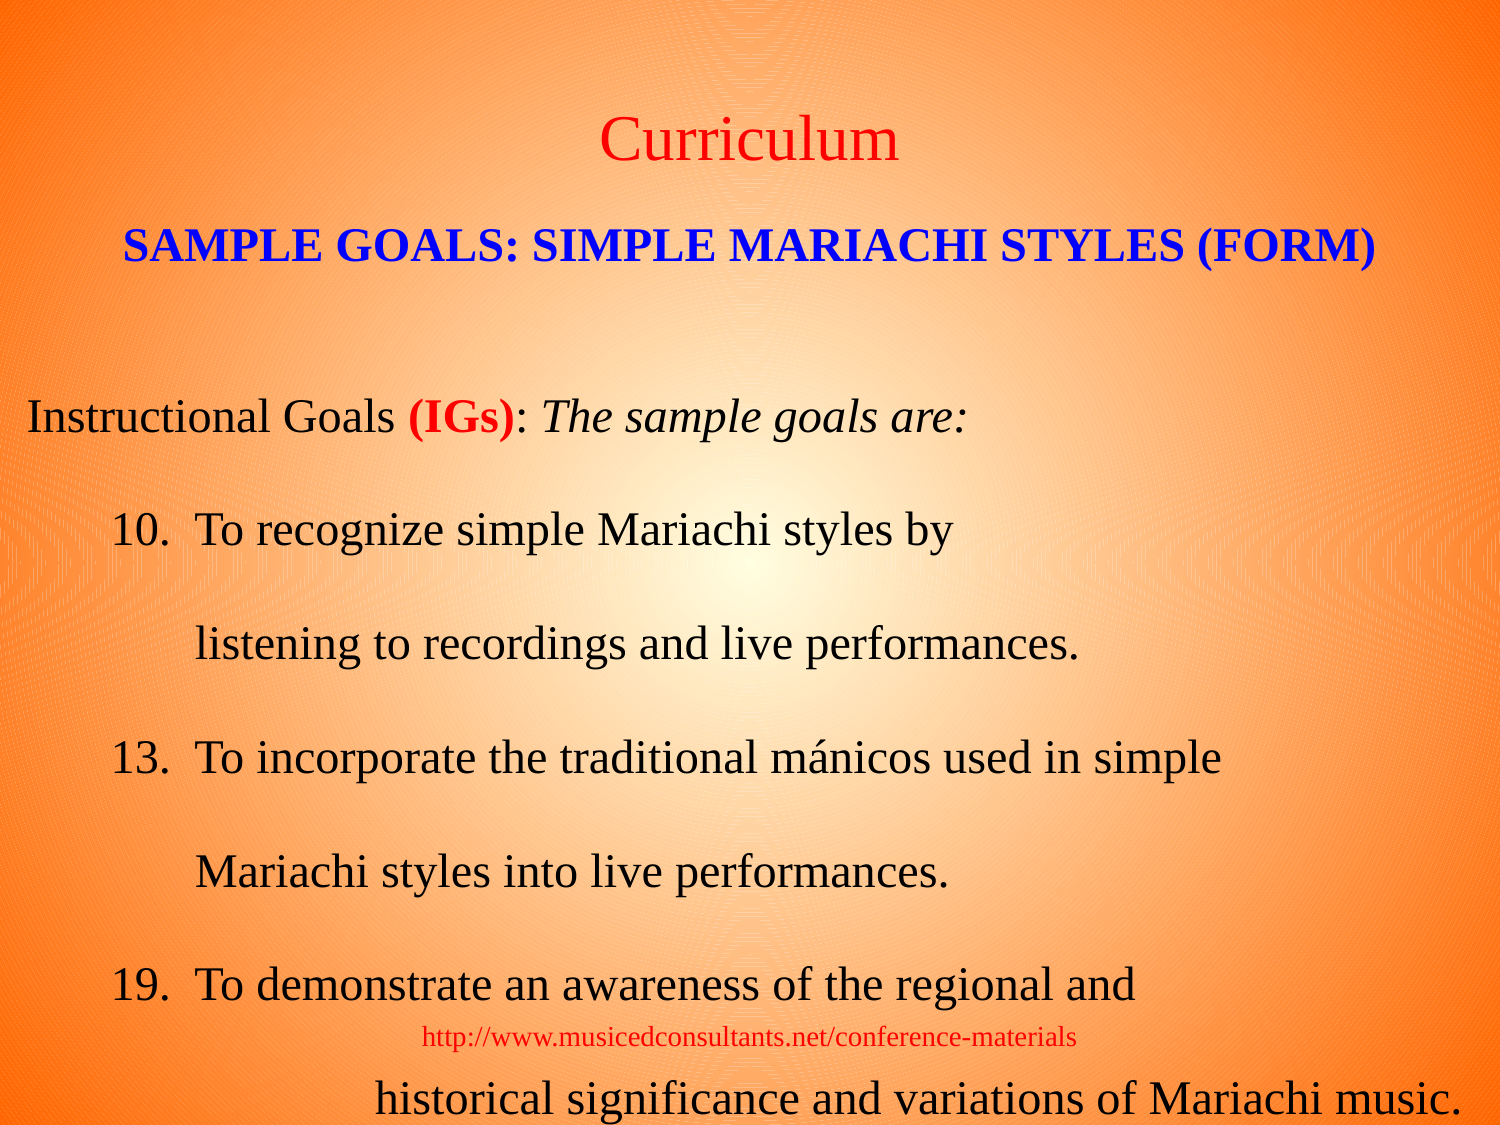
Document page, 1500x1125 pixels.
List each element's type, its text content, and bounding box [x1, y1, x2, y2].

text_box Curriculum [0, 12, 1500, 149]
text_box SAMPLE GOALS: SIMPLE MARIACHI STYLES (FORM) Instructional Goals (IGs): The sample goals are: 10. To recognize simple Mariachi styles by listening to recordings and live performances. 13. To incorporate the traditional mánicos used in simple Mariachi styles into live performances. 19. To demonstrate an awareness of the regional and historical significance and variations of Mariachi music. X.1 The student will identify Ranchera Lenta (a.k.a. Romantica) style (IGs 10, 13, 19) [0, 149, 1500, 1125]
